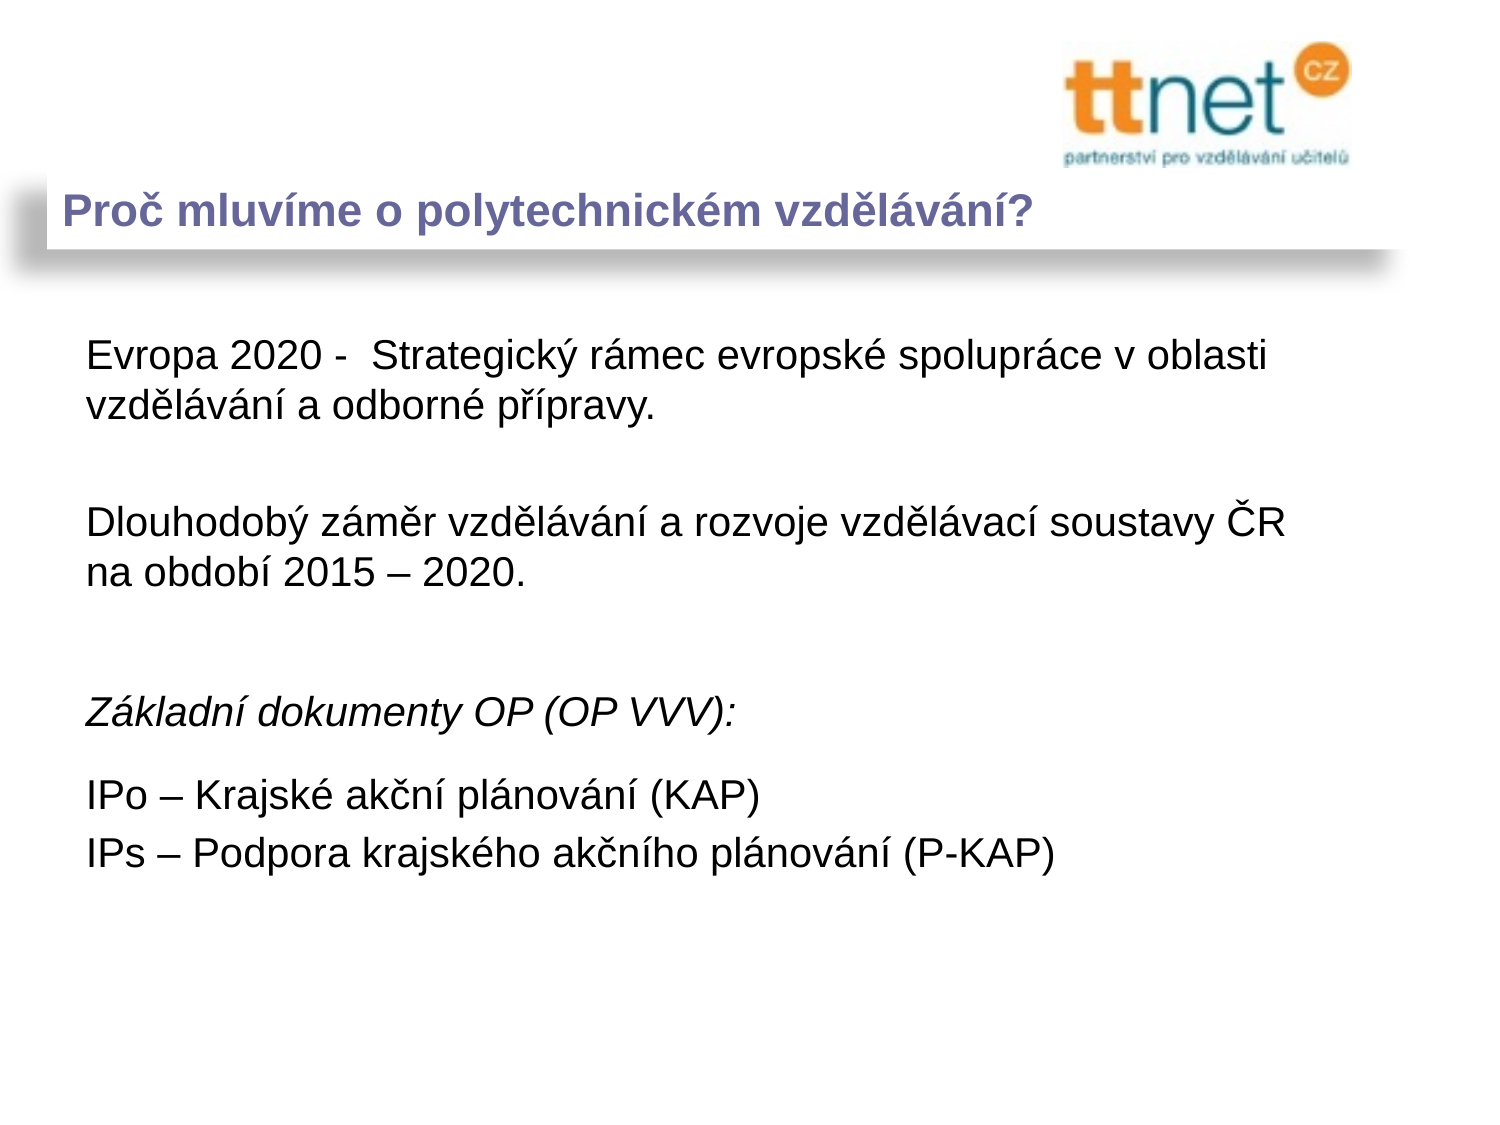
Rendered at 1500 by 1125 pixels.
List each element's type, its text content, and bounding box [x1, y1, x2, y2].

title Proč mluvíme o polytechnickém vzdělávání? [46, 166, 1422, 250]
picture [1062, 41, 1352, 168]
list Evropa 2020 - Strategický rámec evropské spolupráce v oblasti vzdělávání a odborné přípravy. Dlouhodobý záměr vzdělávání a rozvoje vzdělávací soustavy ČR na období 2015 – 2020. Základní dokumenty OP (OP VVV): IPo – Krajské akční plánování (KAP) IPs – Podpora krajského akčního plánování (P-KAP) [70, 320, 1422, 1071]
